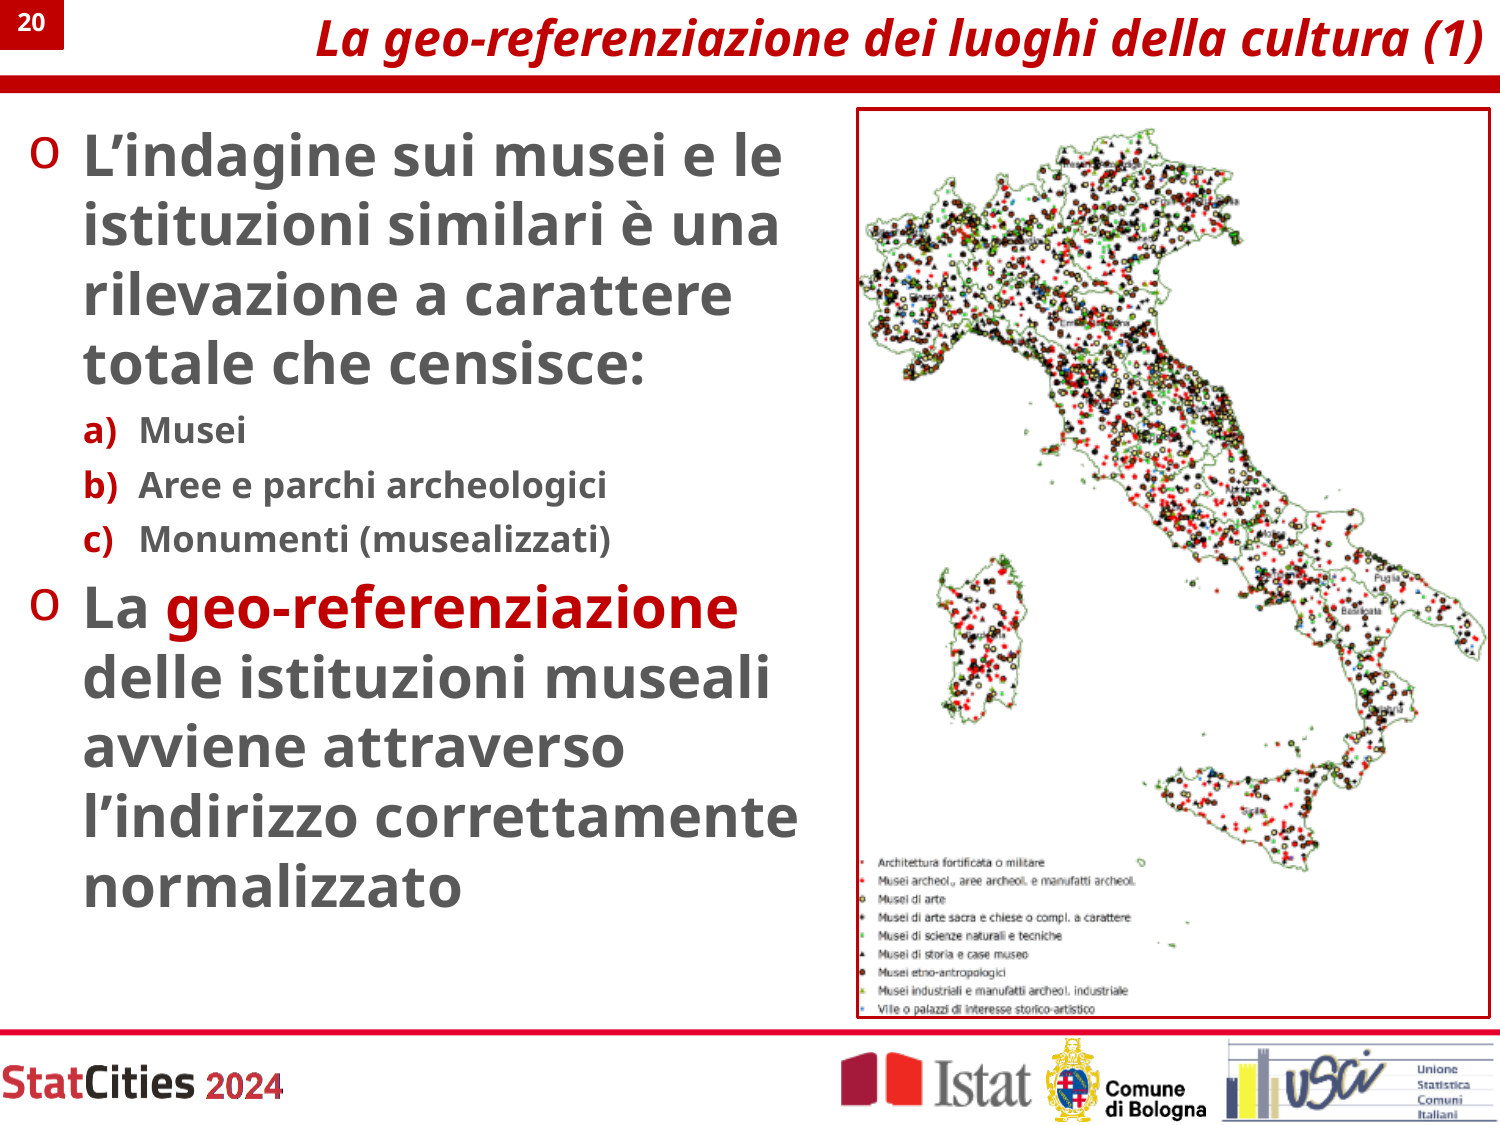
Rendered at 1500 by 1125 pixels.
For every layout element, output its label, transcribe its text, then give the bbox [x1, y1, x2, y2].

picture [841, 1052, 1033, 1108]
text_box 20 [0, 0, 64, 49]
picture [1046, 1038, 1206, 1122]
title La geo-referenziazione dei luoghi della cultura (1) [63, 11, 1500, 62]
text_box L’indagine sui musei e le istituzioni similari è una rilevazione a carattere totale che censisce: Musei Aree e parchi archeologici Monumenti (musealizzati) La geo-referenziazione delle istituzioni museali avviene attraverso l’indirizzo correttamente normalizzato [12, 110, 830, 1026]
picture [0, 1060, 285, 1101]
picture [1219, 1036, 1500, 1125]
picture [858, 110, 1488, 1016]
